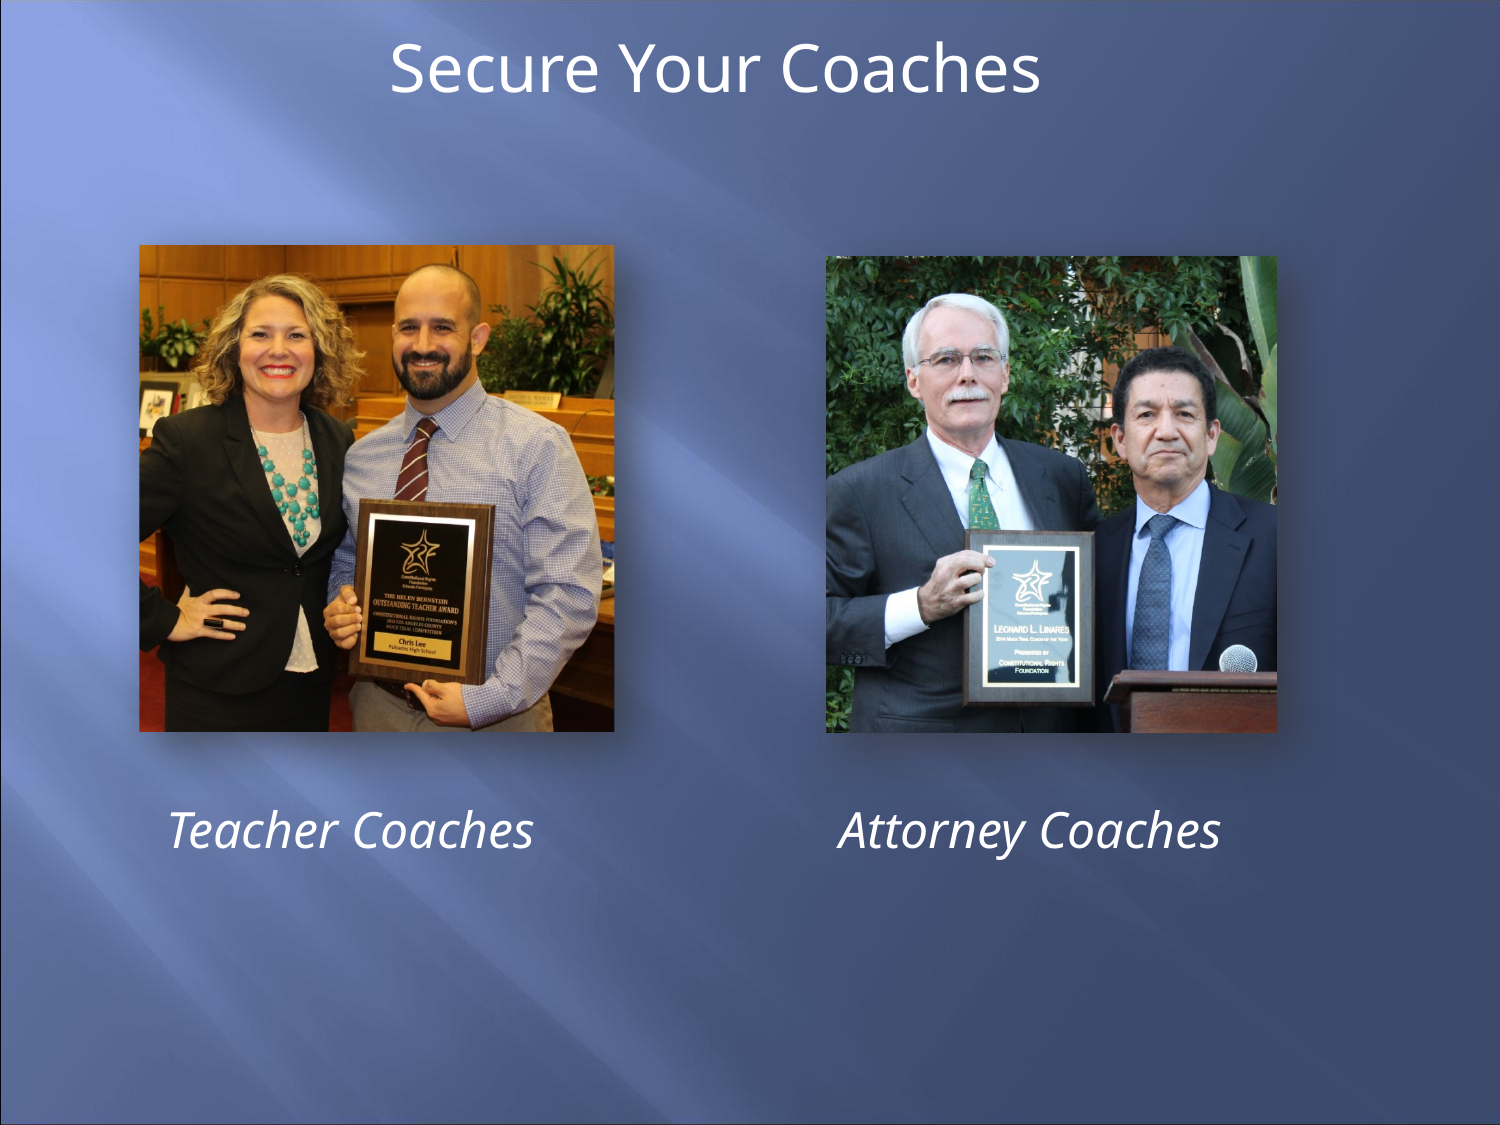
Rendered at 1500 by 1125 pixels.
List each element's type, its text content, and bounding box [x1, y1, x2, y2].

text_box Attorney Coaches [750, 790, 1500, 936]
text_box Secure Your Coaches [0, 18, 1475, 114]
picture [0, 0, 1500, 1125]
text_box Teacher Coaches [76, 790, 728, 991]
